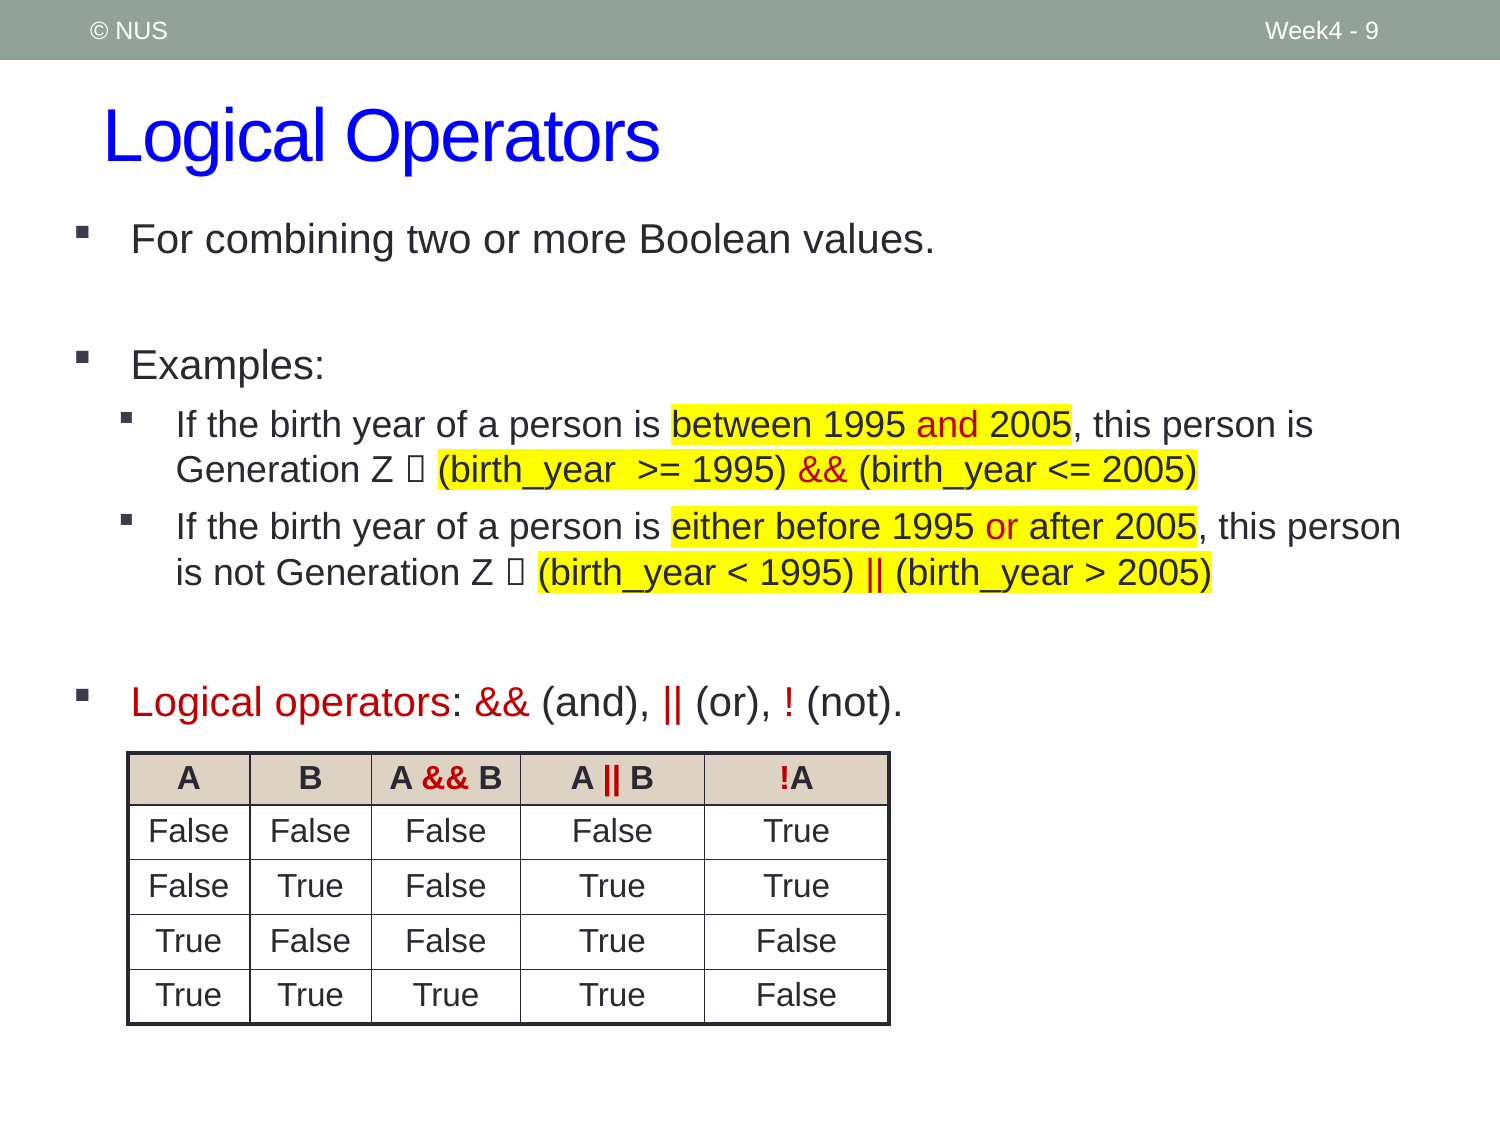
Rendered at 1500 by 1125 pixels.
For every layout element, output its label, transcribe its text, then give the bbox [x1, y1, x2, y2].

table_cell True [130, 970, 249, 1022]
text_box For combining two or more Boolean values. Examples: If the birth year of a person is between 1995 and 2005, this person is Generation Z  (birth_year >= 1995) && (birth_year <= 2005) If the birth year of a person is either before 1995 or after 2005, this person is not Generation Z  (birth_year < 1995) || (birth_year > 2005) Logical operators: && (and), || (or), ! (not). [57, 204, 1436, 854]
slide_number Week4 - 9 [1250, 3, 1425, 57]
title Logical Operators [87, 62, 1463, 200]
table_cell False [372, 860, 520, 914]
table_cell True [705, 860, 887, 914]
table_cell True [705, 806, 887, 859]
table_cell False [251, 915, 371, 969]
table_cell True [521, 860, 704, 914]
table_cell False [251, 806, 371, 859]
table_cell False [130, 806, 249, 859]
table_cell True [521, 915, 704, 969]
table_cell False [372, 806, 520, 859]
slide_number © NUS [75, 3, 550, 57]
table_header A && B [372, 755, 520, 804]
table_header B [251, 755, 371, 804]
table_cell True [251, 860, 371, 914]
table_cell True [521, 970, 704, 1022]
table_header A || B [521, 755, 704, 804]
table_cell False [705, 970, 887, 1022]
table_cell False [372, 915, 520, 969]
table_header A [130, 755, 249, 804]
table_cell False [521, 806, 704, 859]
table_cell True [372, 970, 520, 1022]
table_header !A [705, 755, 887, 804]
table_cell False [705, 915, 887, 969]
table_cell True [251, 970, 371, 1022]
table_cell False [130, 860, 249, 914]
table_cell True [130, 915, 249, 969]
